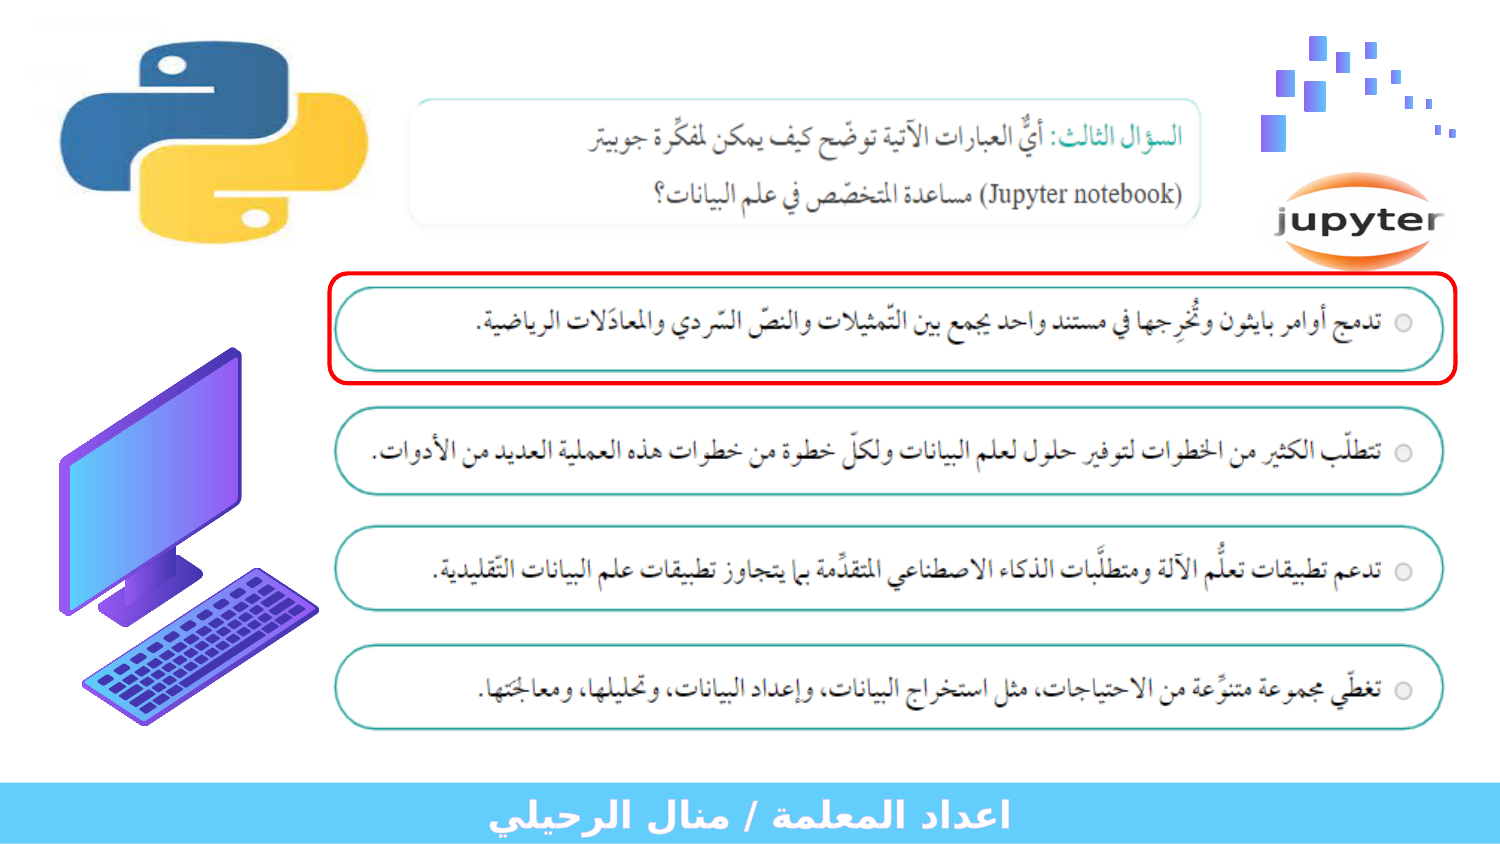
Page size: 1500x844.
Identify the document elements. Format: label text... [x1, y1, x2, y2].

text_box [1451, 299, 1458, 380]
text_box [59, 346, 320, 727]
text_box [1260, 35, 1456, 152]
picture [30, 22, 1212, 263]
text_box اعداد المعلمة / منال الرحيلي [0, 782, 1500, 844]
picture [327, 156, 1464, 753]
